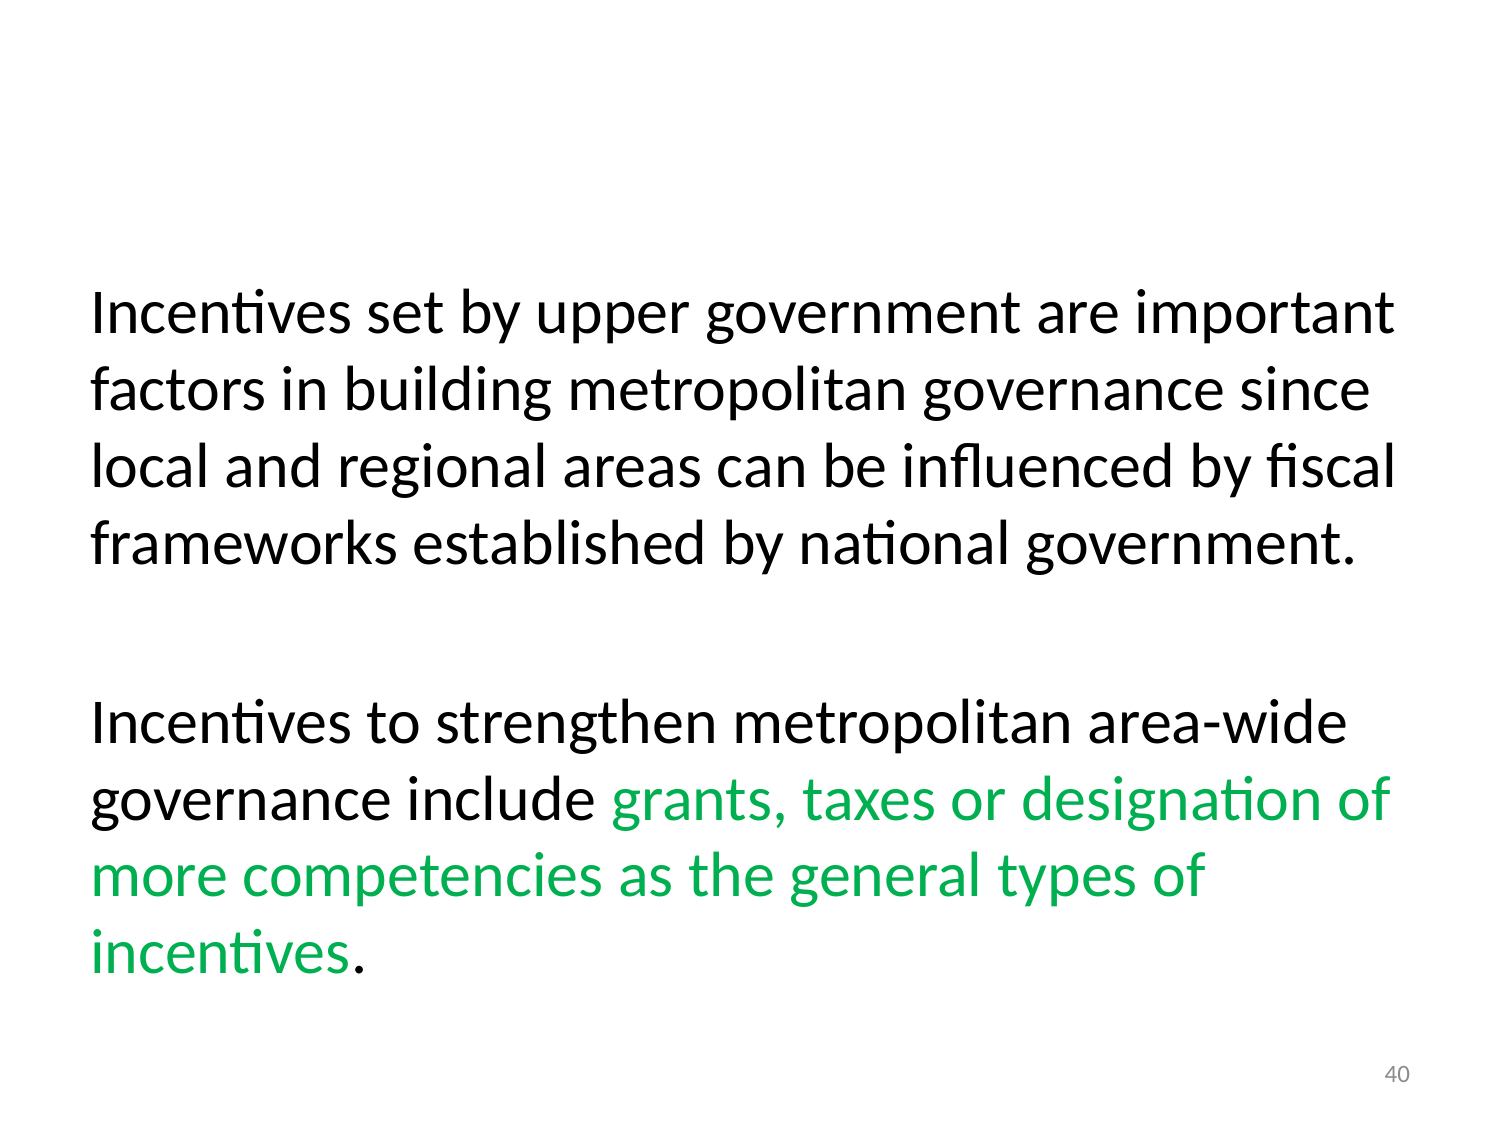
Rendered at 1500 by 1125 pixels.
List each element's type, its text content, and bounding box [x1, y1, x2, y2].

list Incentives set by upper government are important factors in building metropolitan governance since local and regional areas can be influenced by fiscal frameworks established by national government. Incentives to strengthen metropolitan area-wide governance include grants, taxes or designation of more competencies as the general types of incentives. [75, 262, 1425, 1005]
slide_number 40 [1074, 1042, 1425, 1103]
